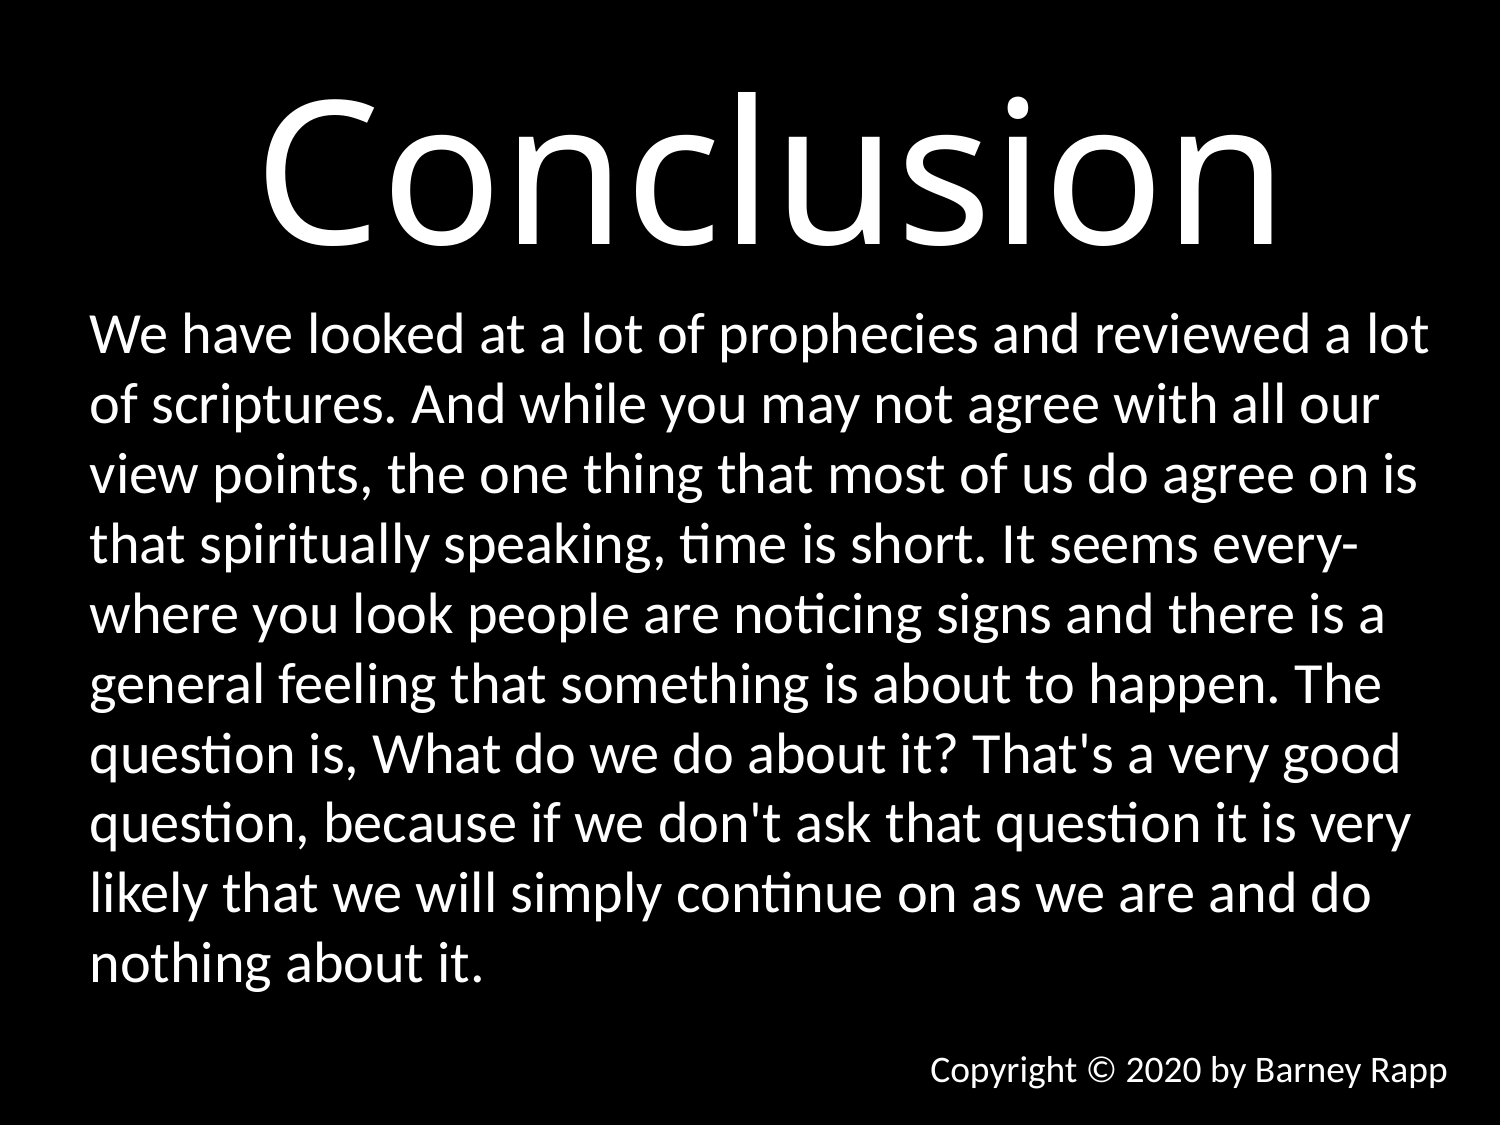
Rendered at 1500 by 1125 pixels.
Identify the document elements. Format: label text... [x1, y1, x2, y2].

text_box Copyright © 2020 by Barney Rapp [915, 1037, 1464, 1098]
text_box We have looked at a lot of prophecies and reviewed a lot of scriptures. And while you may not agree with all our view points, the one thing that most of us do agree on is that spiritually speaking, time is short. It seems every- where you look people are noticing signs and there is a general feeling that something is about to happen. The question is, What do we do about it? That's a very good question, because if we don't ask that question it is very likely that we will simply continue on as we are and do nothing about it. [75, 287, 1463, 1002]
text_box Conclusion [240, 37, 1304, 287]
